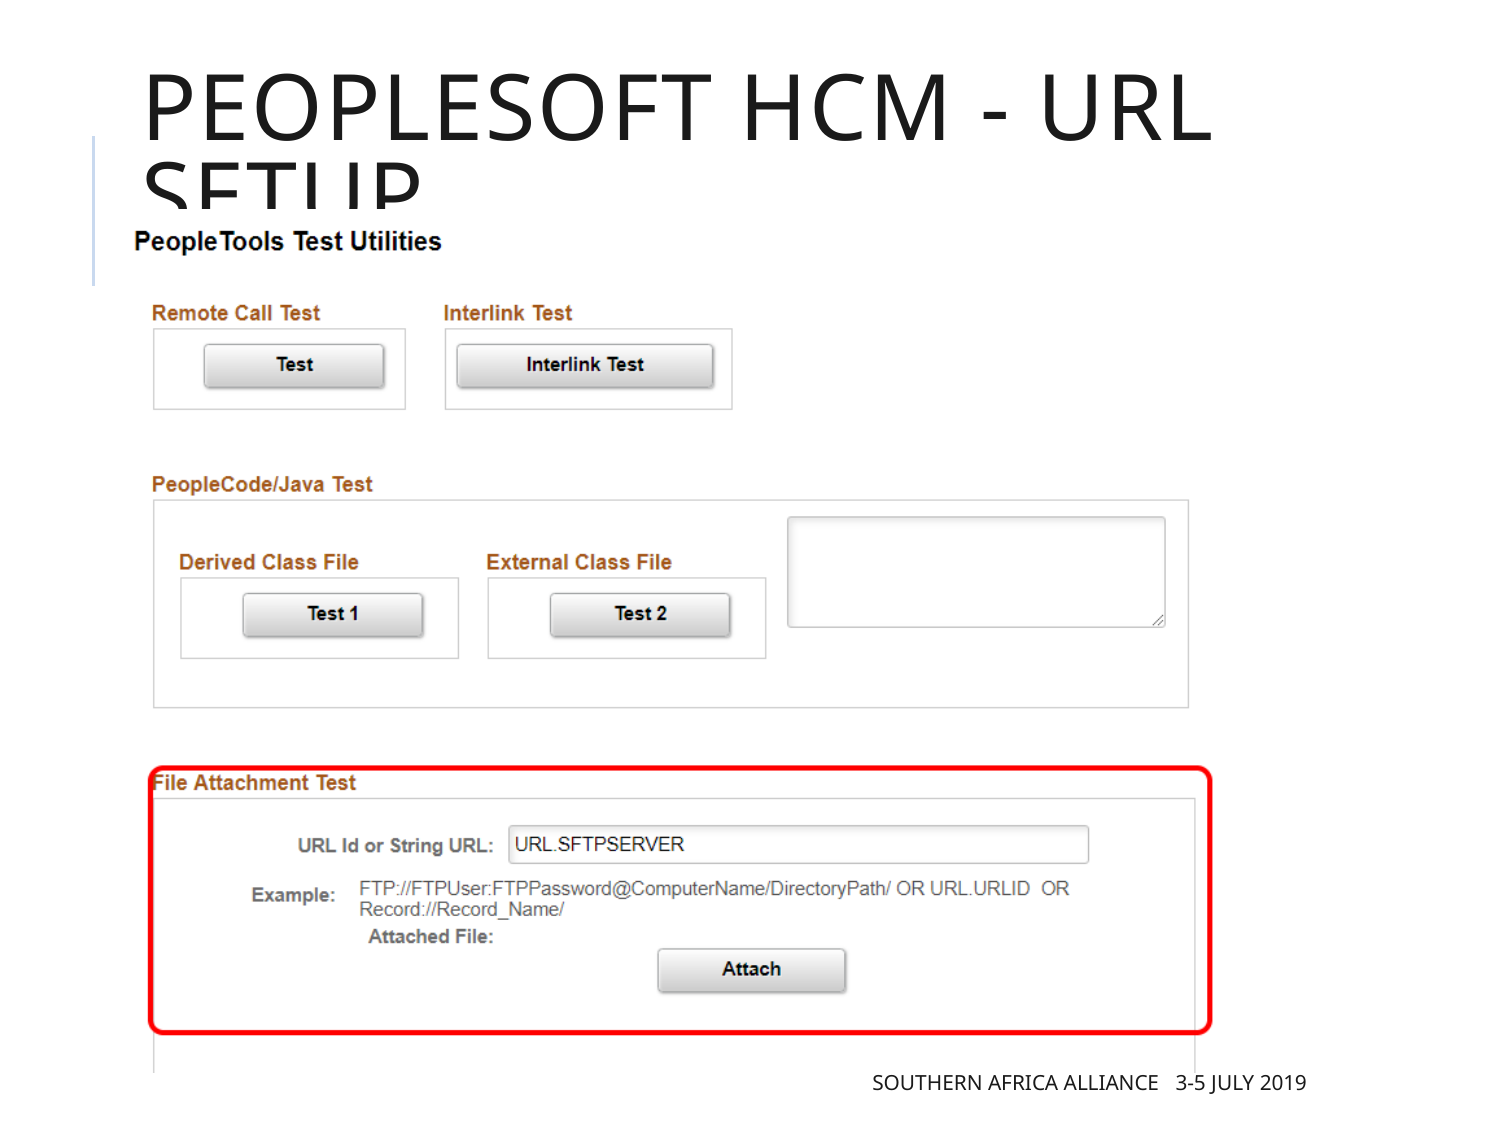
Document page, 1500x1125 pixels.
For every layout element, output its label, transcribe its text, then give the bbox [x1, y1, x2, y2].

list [125, 208, 1302, 1073]
title PeopleSoft hcm - url setup [126, 96, 1322, 221]
footer southern Africa Alliance 3-5 July 2019 [595, 1061, 1322, 1107]
